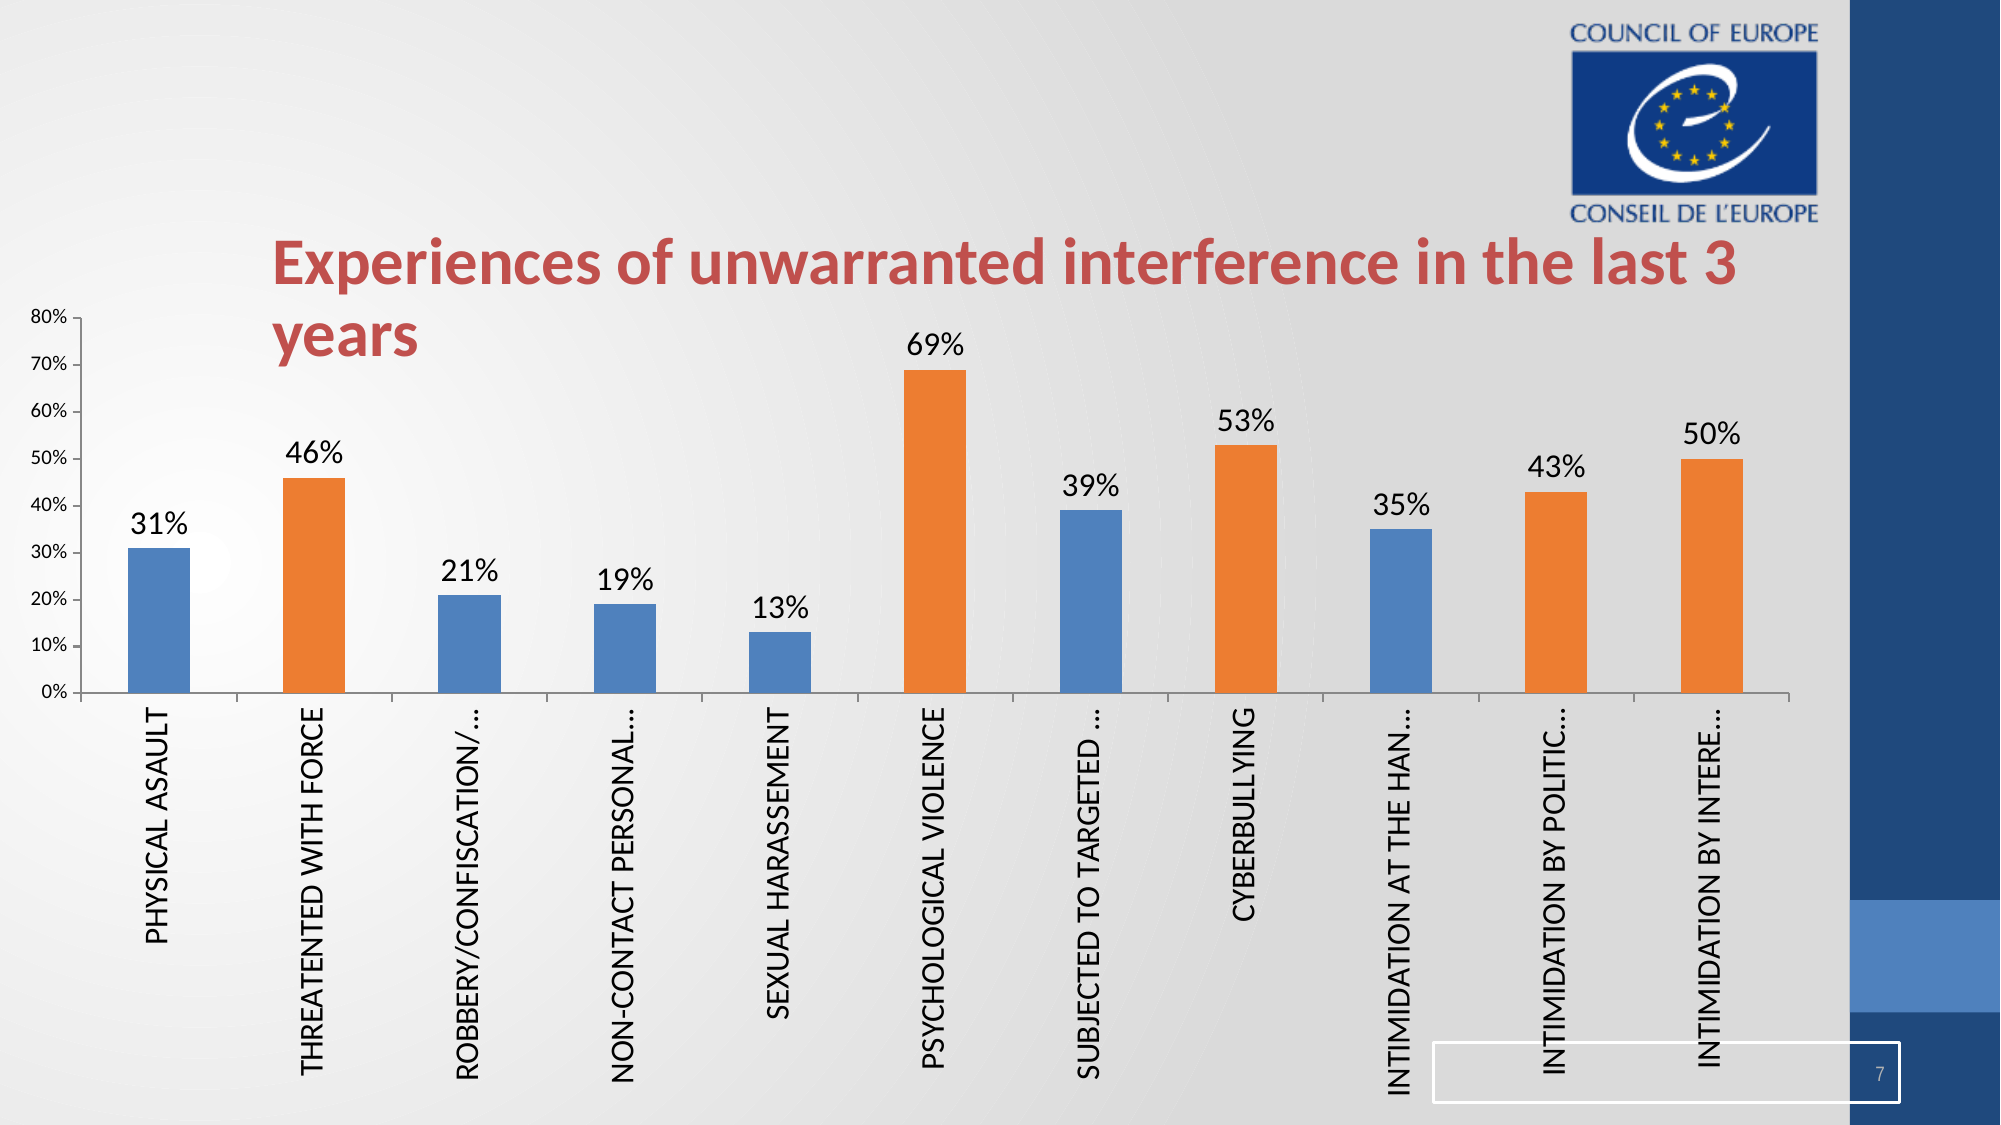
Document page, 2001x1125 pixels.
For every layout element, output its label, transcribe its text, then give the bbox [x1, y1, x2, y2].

picture [1540, 0, 1848, 45]
picture [1540, 128, 1848, 219]
slide_number 7 [1839, 1041, 1901, 1104]
text_box [978, 45, 1900, 128]
chart [21, 286, 1828, 1104]
text_box Experiences of unwarranted interference in the last 3 years [257, 219, 1899, 368]
